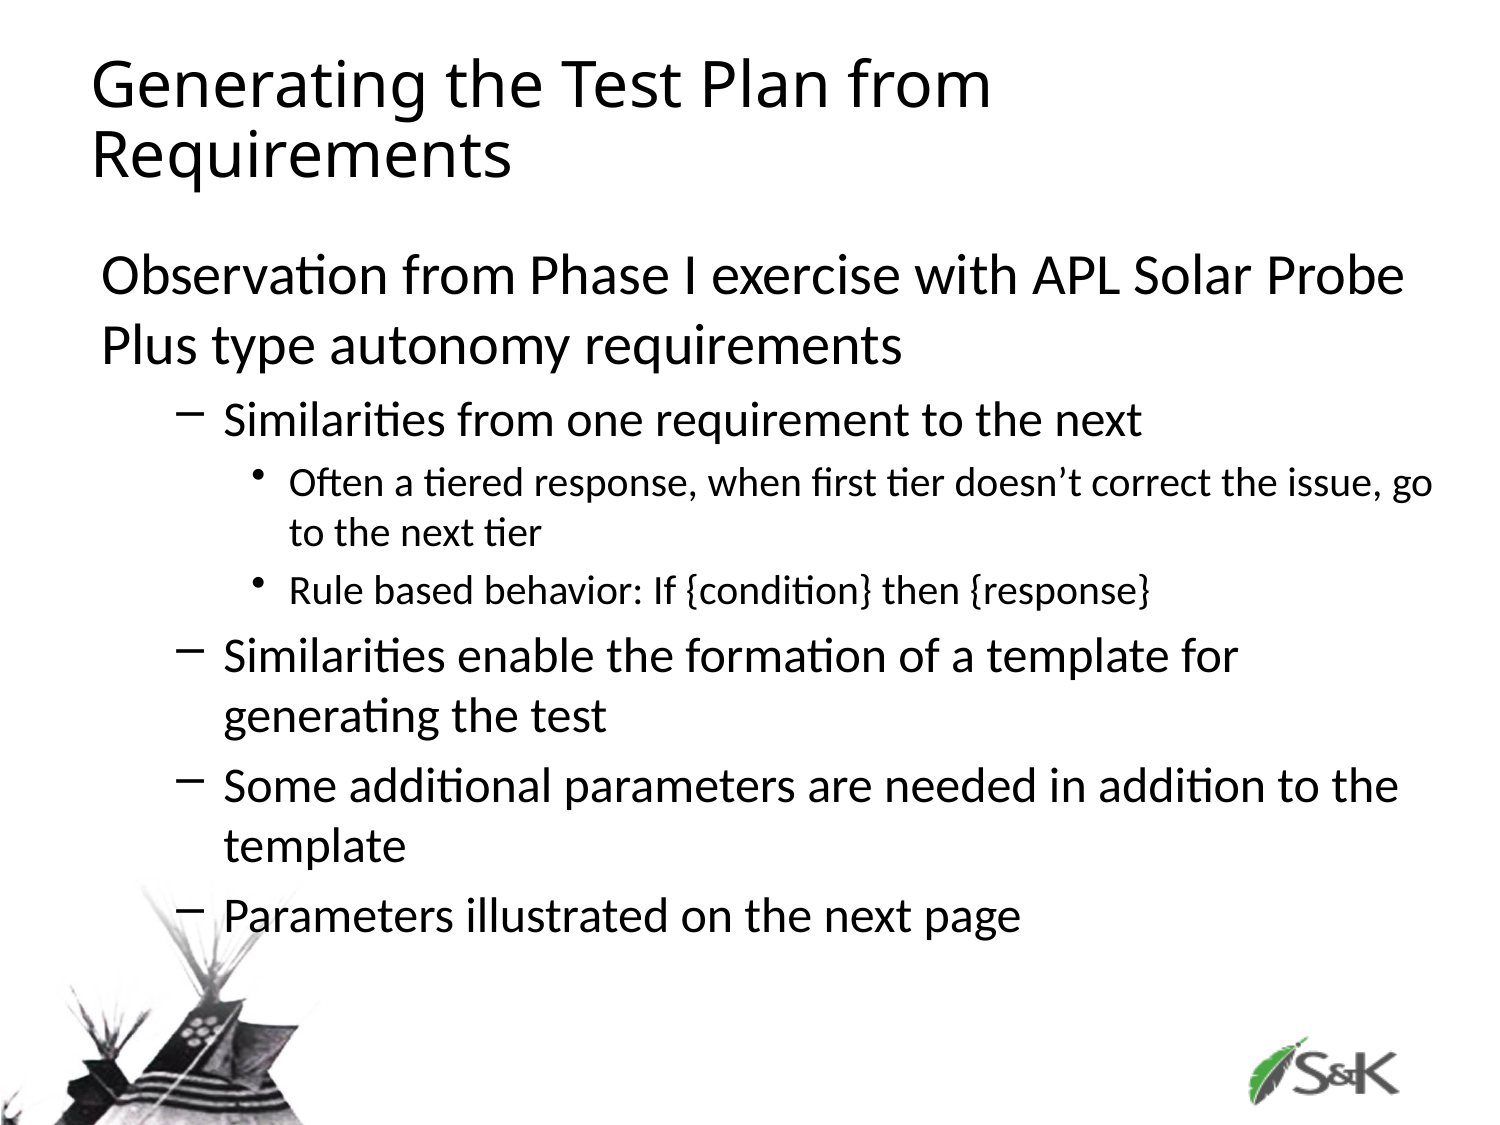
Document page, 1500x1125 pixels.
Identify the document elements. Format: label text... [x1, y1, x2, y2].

picture [1, 784, 1500, 1125]
title Generating the Test Plan from Requirements [75, 45, 1425, 199]
text_box Observation from Phase I exercise with APL Solar Probe Plus type autonomy requirements Similarities from one requirement to the next Often a tiered response, when first tier doesn’t correct the issue, go to the next tier Rule based behavior: If {condition} then {response} Similarities enable the formation of a template for generating the test Some additional parameters are needed in addition to the template Parameters illustrated on the next page [86, 228, 1450, 972]
